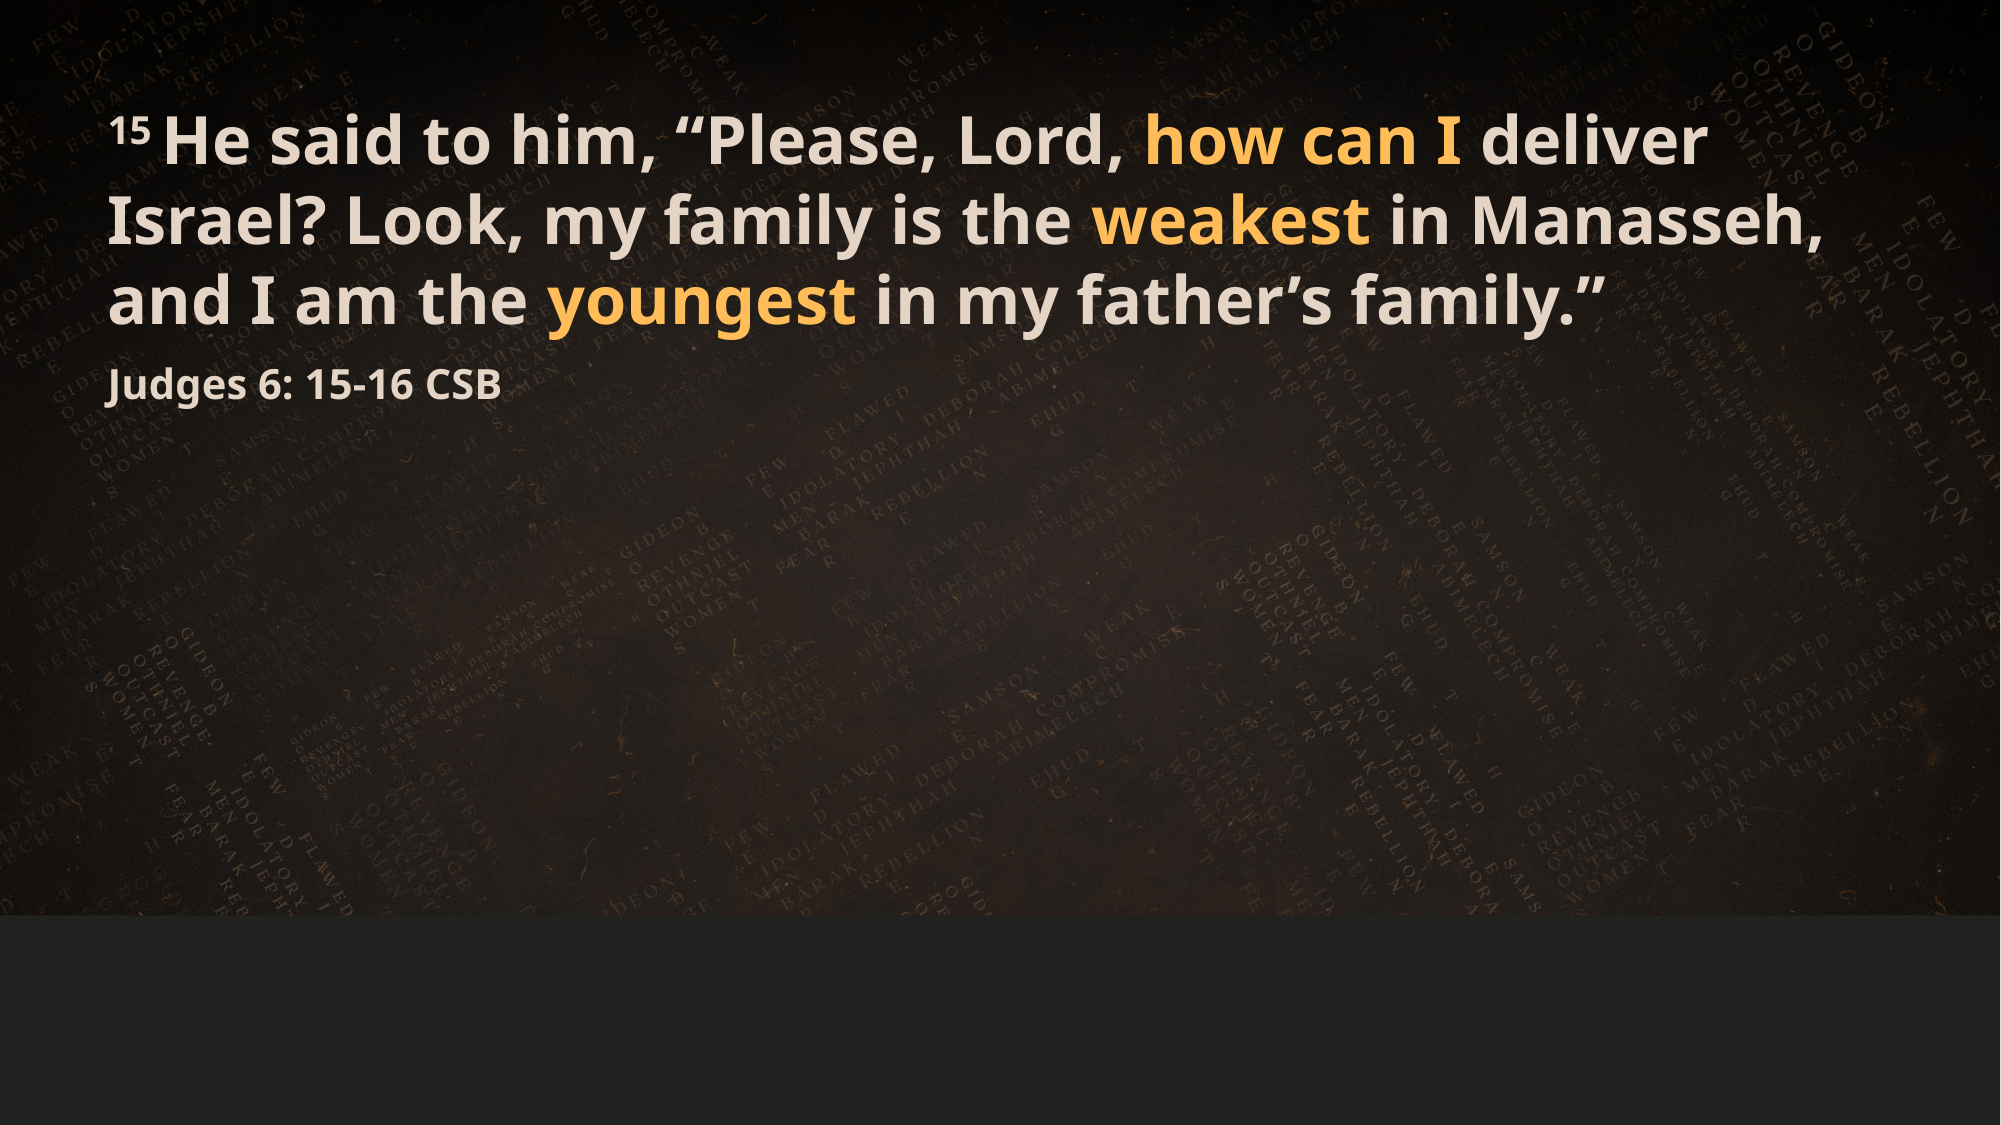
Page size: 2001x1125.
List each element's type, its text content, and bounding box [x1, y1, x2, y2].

list 15 He said to him, “Please, Lord, how can I deliver Israel? Look, my family is the weakest in Manasseh, and I am the youngest in my father’s family.” Judges 6: 15-16 CSB [92, 90, 1932, 915]
picture [0, 0, 2001, 1125]
